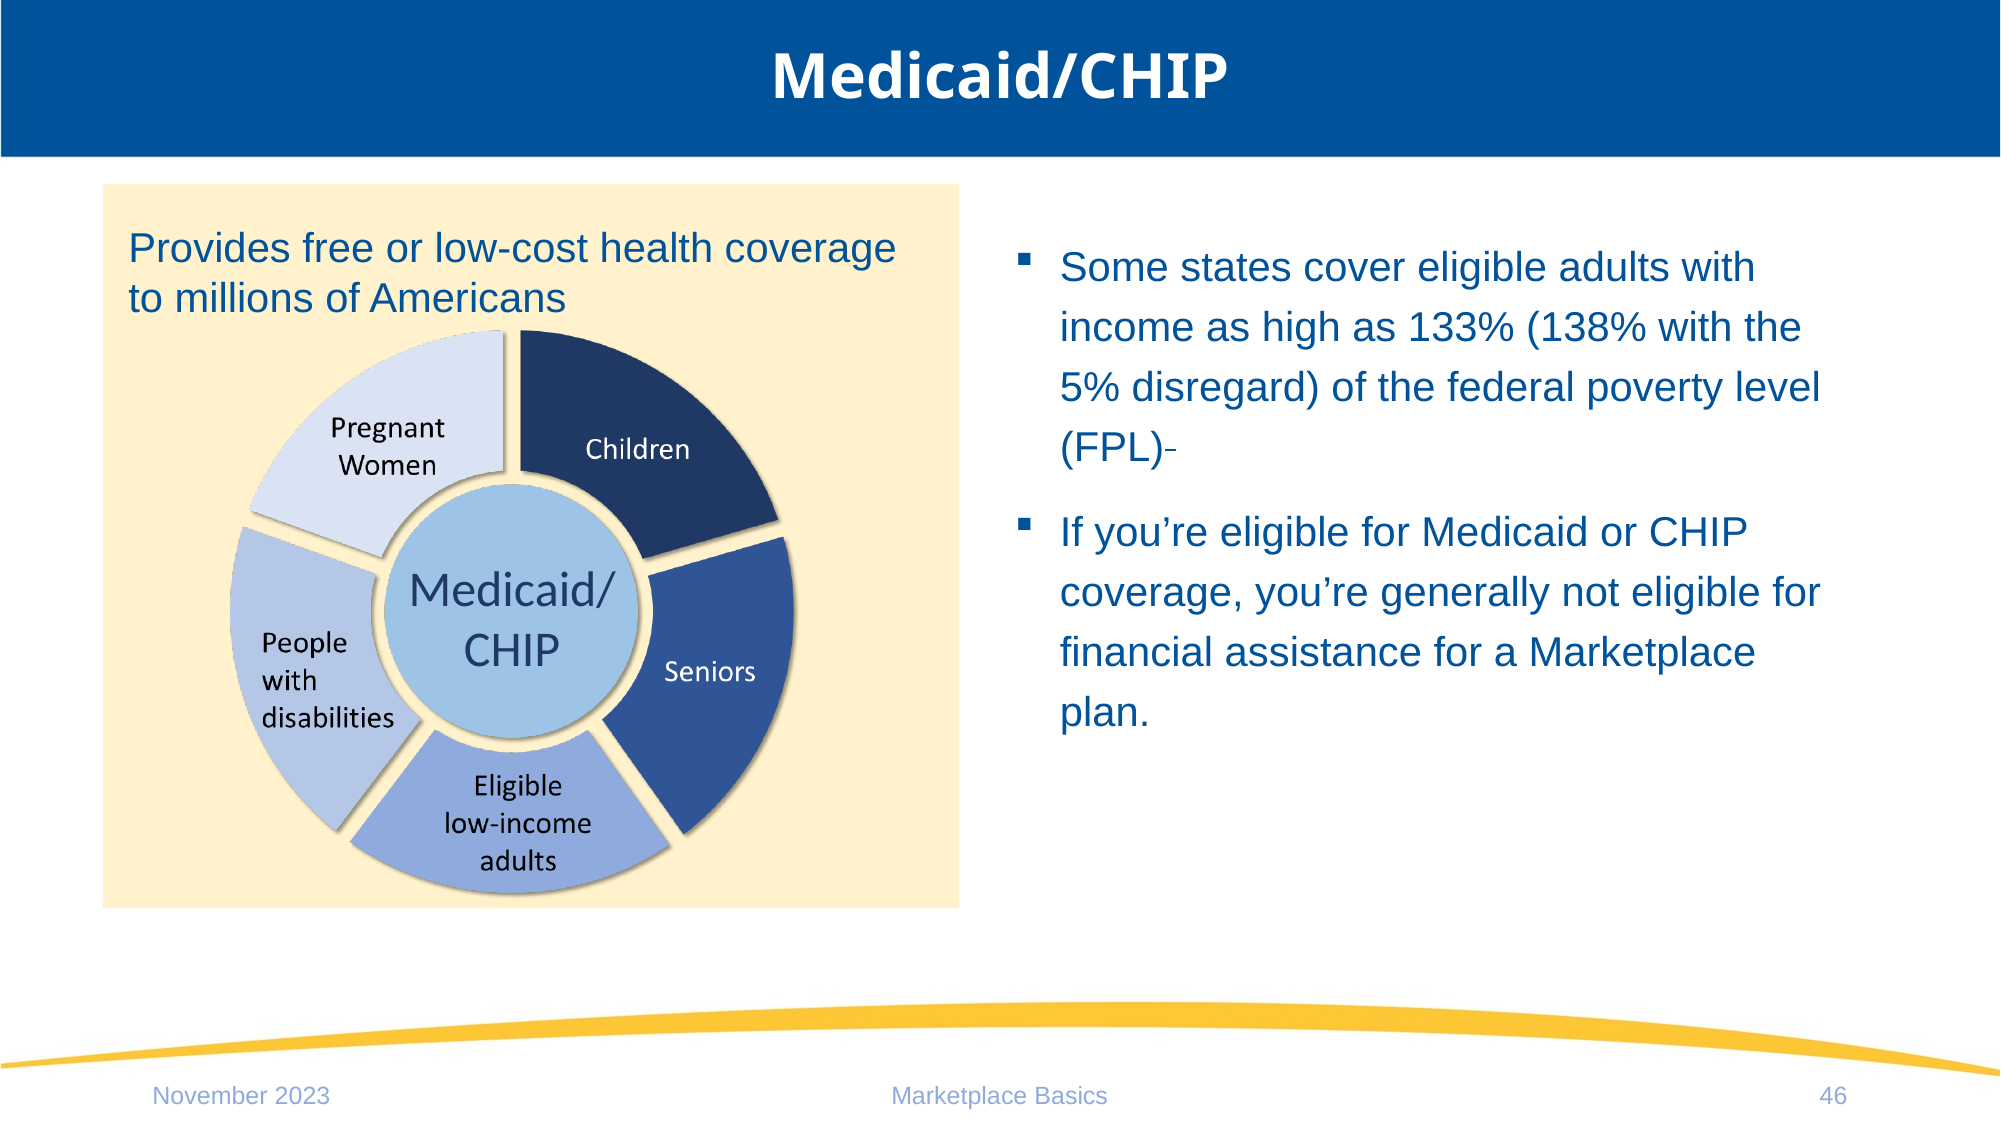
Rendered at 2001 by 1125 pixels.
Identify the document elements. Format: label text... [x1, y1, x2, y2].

text_box [102, 183, 960, 909]
list Some states cover eligible adults with income as high as 133% (138% with the 5% disregard) of the federal poverty level (FPL) If you’re eligible for Medicaid or CHIP coverage, you’re generally not eligible for financial assistance for a Marketplace plan. [999, 222, 1851, 827]
title Medicaid/CHIP [0, 0, 2000, 156]
footer Marketplace Basics [662, 1065, 1338, 1125]
list Provides free or low-cost health coverage to millions of Americans [113, 193, 960, 329]
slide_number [137, 1065, 588, 1125]
slide_number 46 [1412, 1065, 1863, 1125]
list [227, 327, 809, 901]
picture [0, 0, 2001, 1125]
